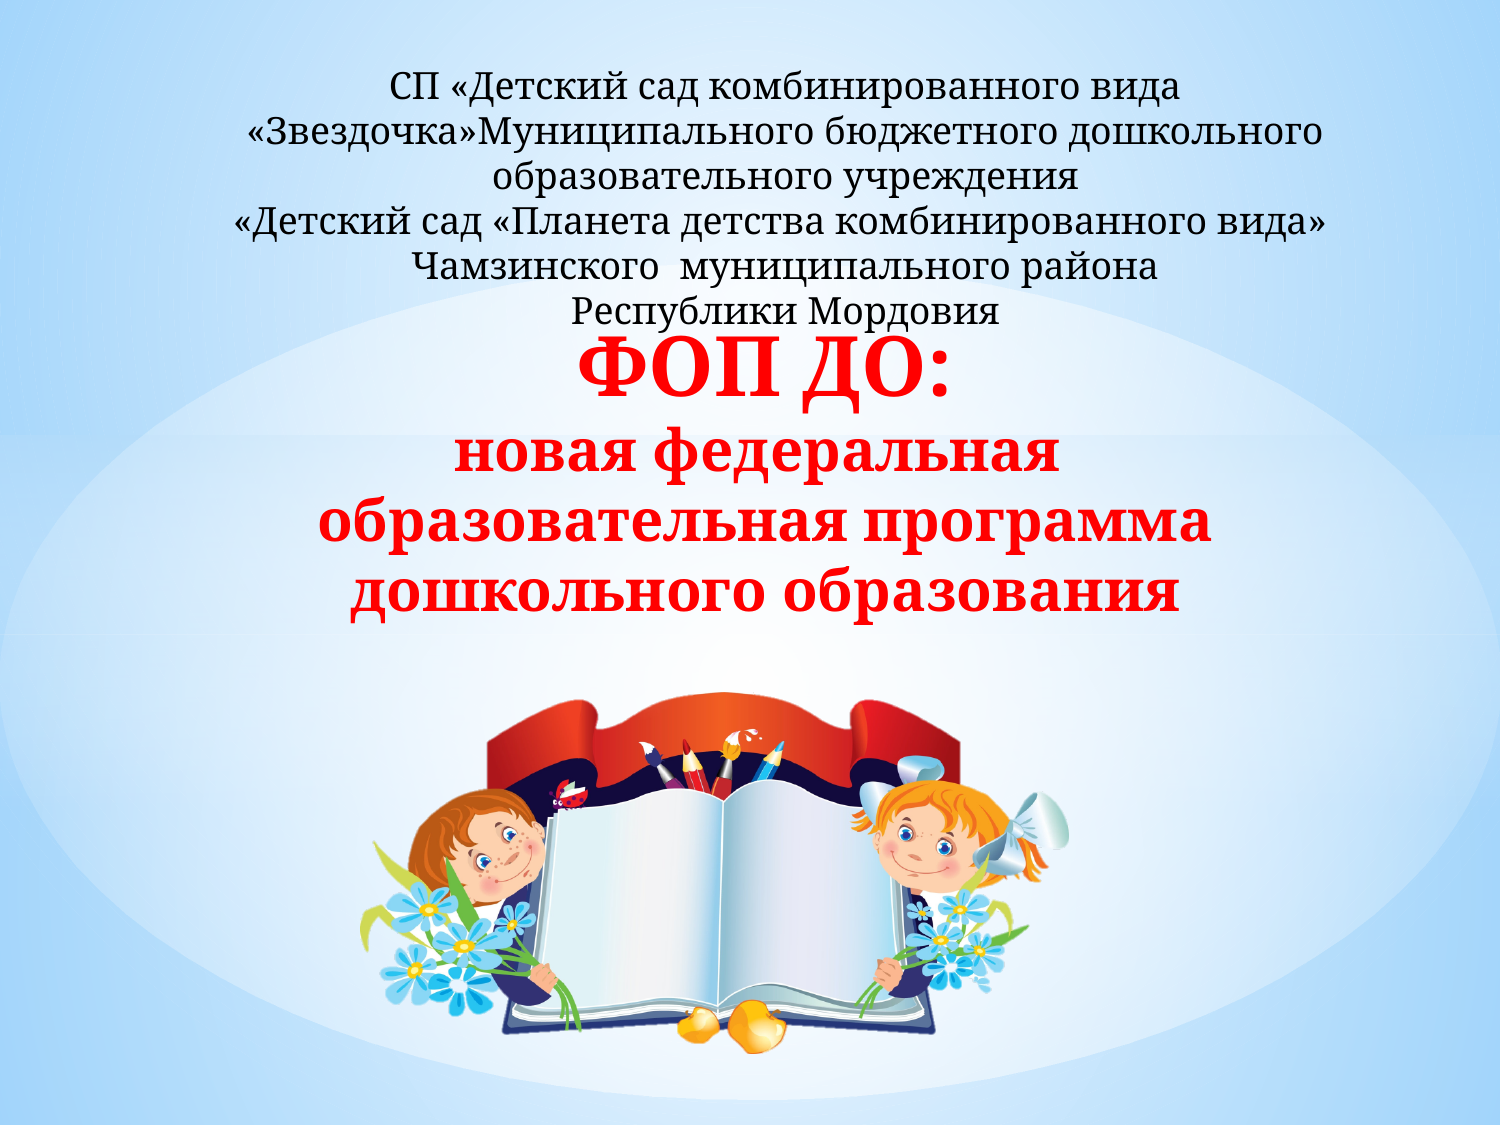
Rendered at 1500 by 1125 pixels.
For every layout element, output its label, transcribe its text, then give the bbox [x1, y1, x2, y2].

text_box СП «Детский сад комбинированного вида «Звездочка»Муниципального бюджетного дошкольного образовательного учреждения «Детский сад «Планета детства комбинированного вида» Чамзинского муниципального района Республики Мордовия [147, 54, 1424, 340]
text_box ФОП ДО: новая федеральная образовательная программа дошкольного образования [107, 306, 1424, 631]
picture [359, 692, 1070, 1054]
